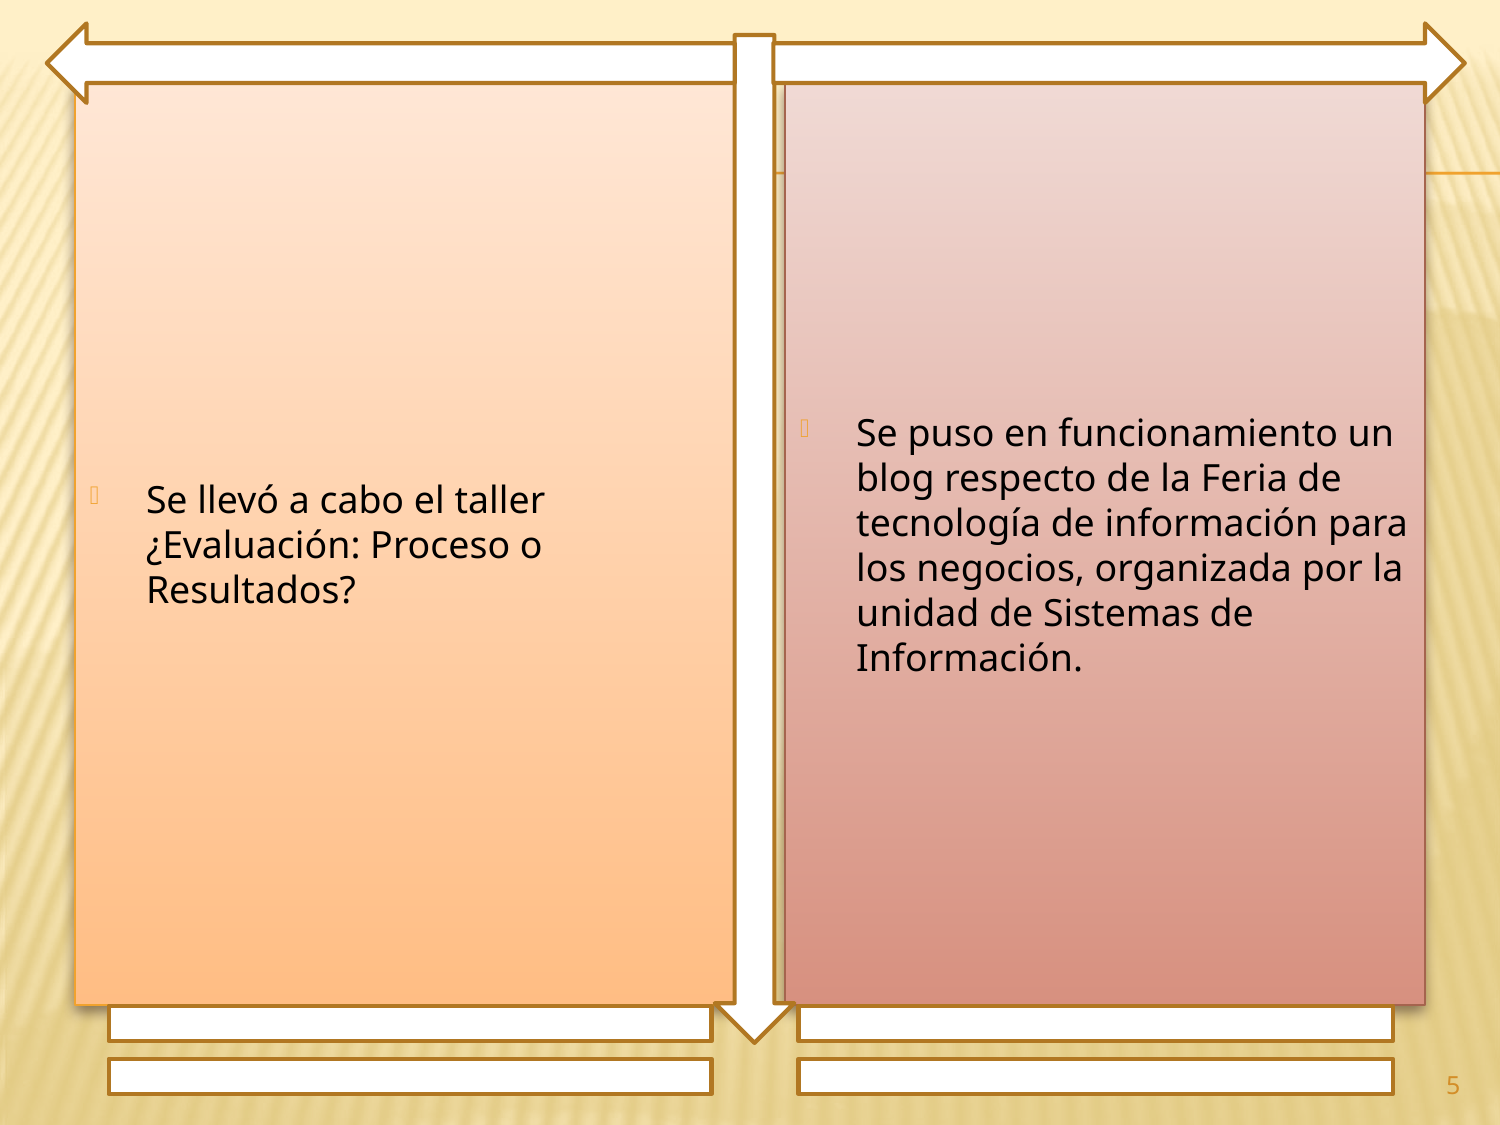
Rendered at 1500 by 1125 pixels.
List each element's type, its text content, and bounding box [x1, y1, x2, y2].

text_box [107, 1004, 714, 1043]
list Se llevó a cabo el taller ¿Evaluación: Proceso o Resultados? [74, 86, 732, 1006]
list Se puso en funcionamiento un blog respecto de la Feria de tecnología de información para los negocios, organizada por la unidad de Sistemas de Información. [784, 86, 1426, 1006]
text_box [44, 21, 737, 105]
text_box [771, 21, 1467, 105]
text_box [712, 32, 797, 1046]
text_box [796, 1004, 1395, 1043]
text_box [107, 1057, 714, 1096]
text_box [796, 1057, 1395, 1096]
slide_number 5 [1350, 1062, 1475, 1103]
